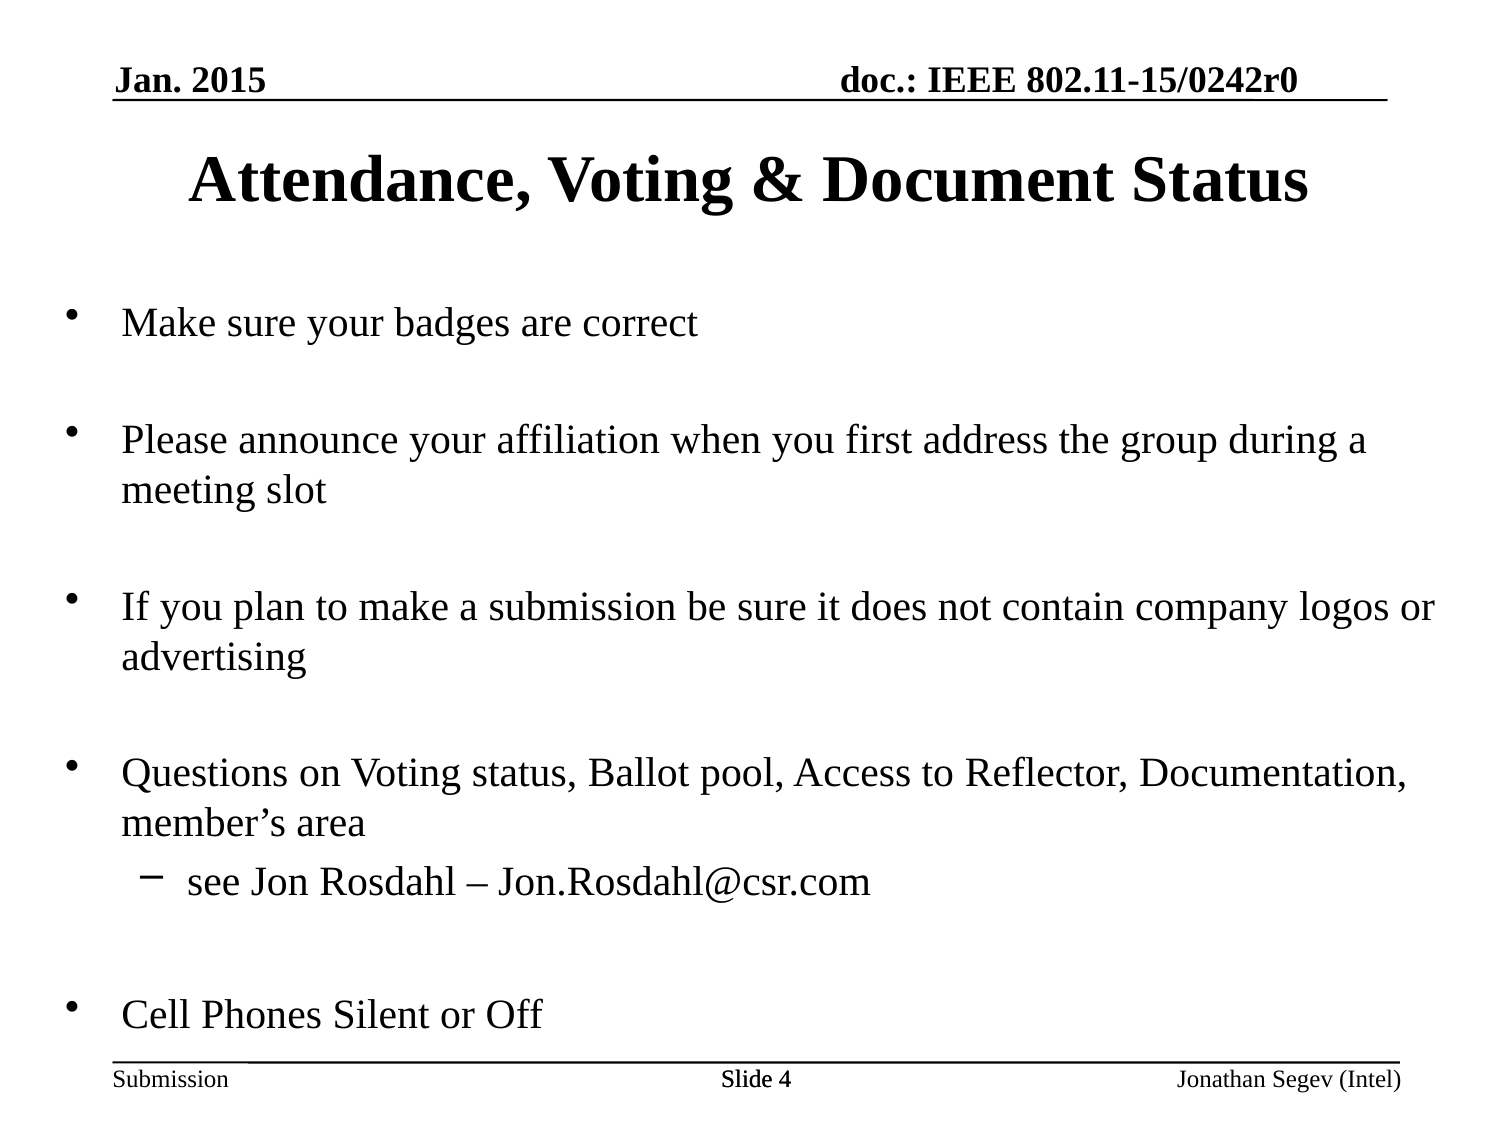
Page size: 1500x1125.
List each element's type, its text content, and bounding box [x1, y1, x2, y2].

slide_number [114, 54, 278, 101]
title Attendance, Voting & Document Status [112, 112, 1388, 238]
text_box Slide 4 [675, 1063, 838, 1093]
list Make sure your badges are correct Please announce your affiliation when you first address the group during a meeting slot If you plan to make a submission be sure it does not contain company logos or advertising Questions on Voting status, Ballot pool, Access to Reflector, Documentation, member’s area see Jon Rosdahl – Jon.Rosdahl@csr.com Cell Phones Silent or Off [50, 287, 1475, 1063]
footer Jonathan Segev (Intel) [949, 1061, 1402, 1093]
